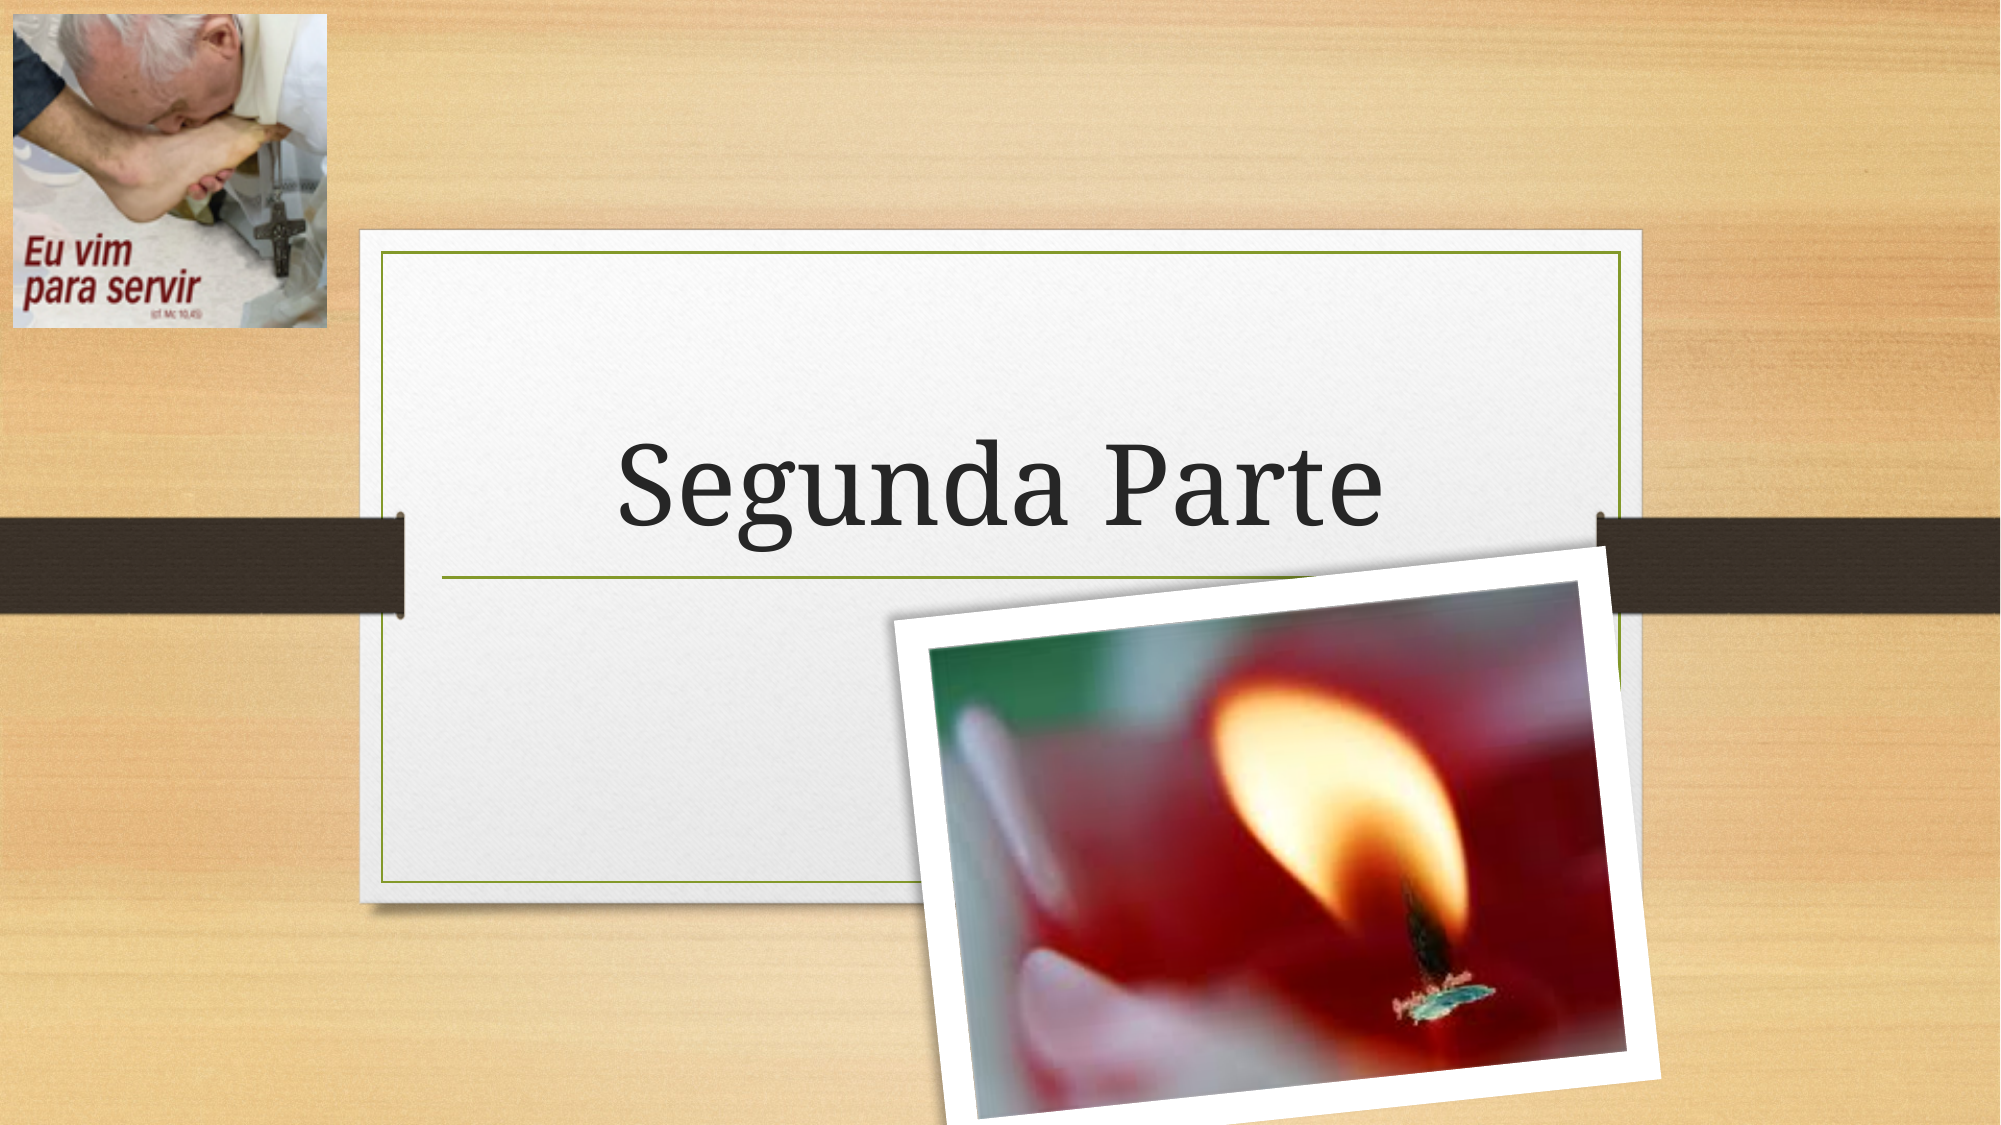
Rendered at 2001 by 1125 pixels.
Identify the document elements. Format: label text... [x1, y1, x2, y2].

picture [0, 0, 2001, 1125]
title Segunda Parte [441, 306, 1560, 556]
